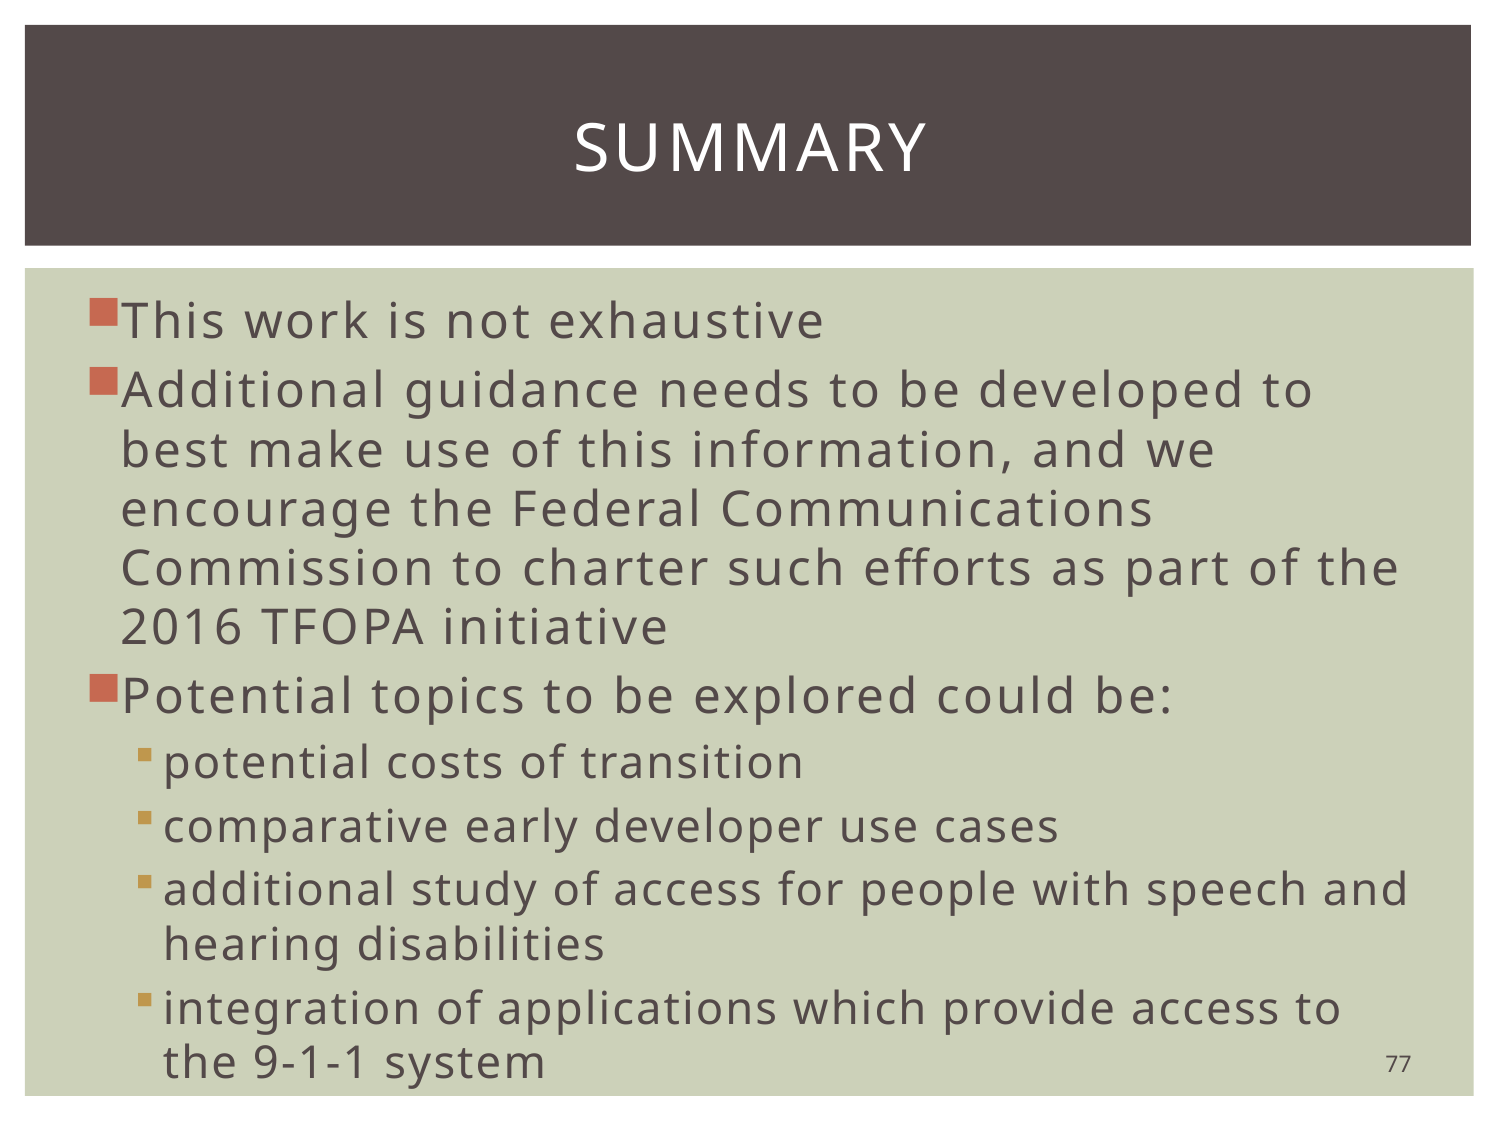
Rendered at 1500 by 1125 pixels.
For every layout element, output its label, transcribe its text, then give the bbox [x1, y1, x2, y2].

list This work is not exhaustive Additional guidance needs to be developed to best make use of this information, and we encourage the Federal Communications Commission to charter such efforts as part of the 2016 TFOPA initiative Potential topics to be explored could be: potential costs of transition comparative early developer use cases additional study of access for people with speech and hearing disabilities integration of applications which provide access to the 9-1-1 system [62, 281, 1442, 1100]
slide_number 77 [1349, 1041, 1448, 1089]
title Summary [62, 58, 1438, 232]
